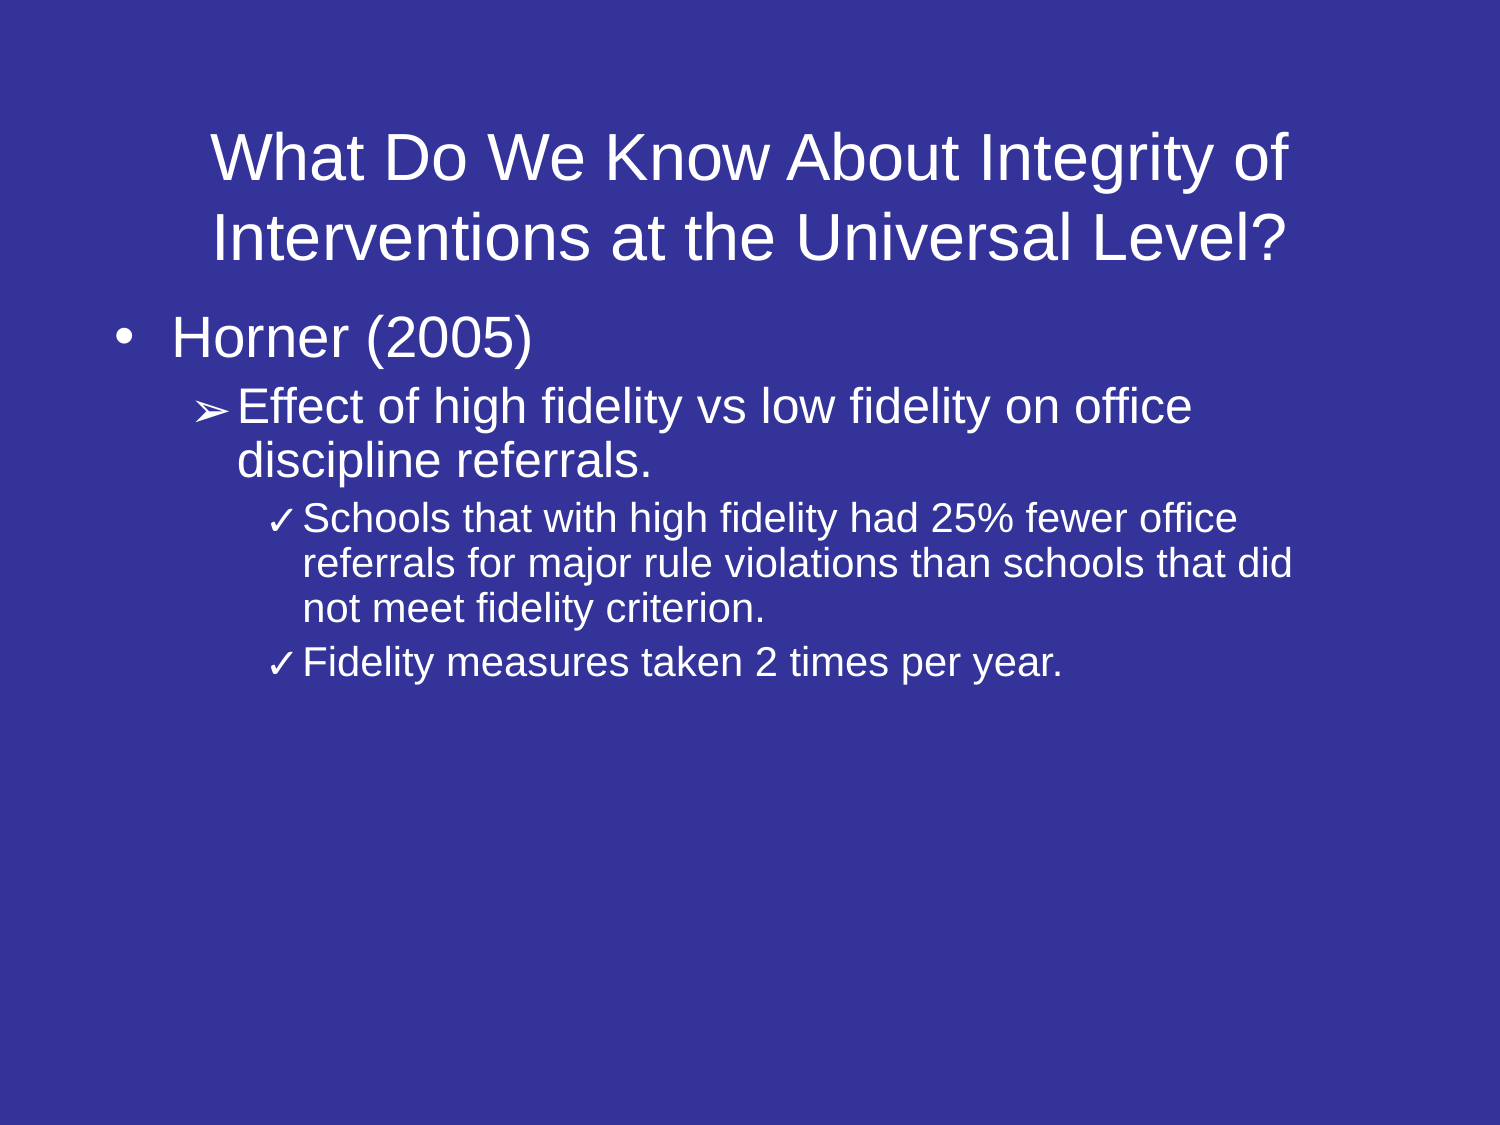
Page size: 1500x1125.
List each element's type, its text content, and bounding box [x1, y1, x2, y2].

list Horner (2005) Effect of high fidelity vs low fidelity on office discipline referrals. Schools that with high fidelity had 25% fewer office referrals for major rule violations than schools that did not meet fidelity criterion. Fidelity measures taken 2 times per year. [99, 299, 1375, 925]
title What Do We Know About Integrity of Interventions at the Universal Level? [112, 99, 1388, 288]
